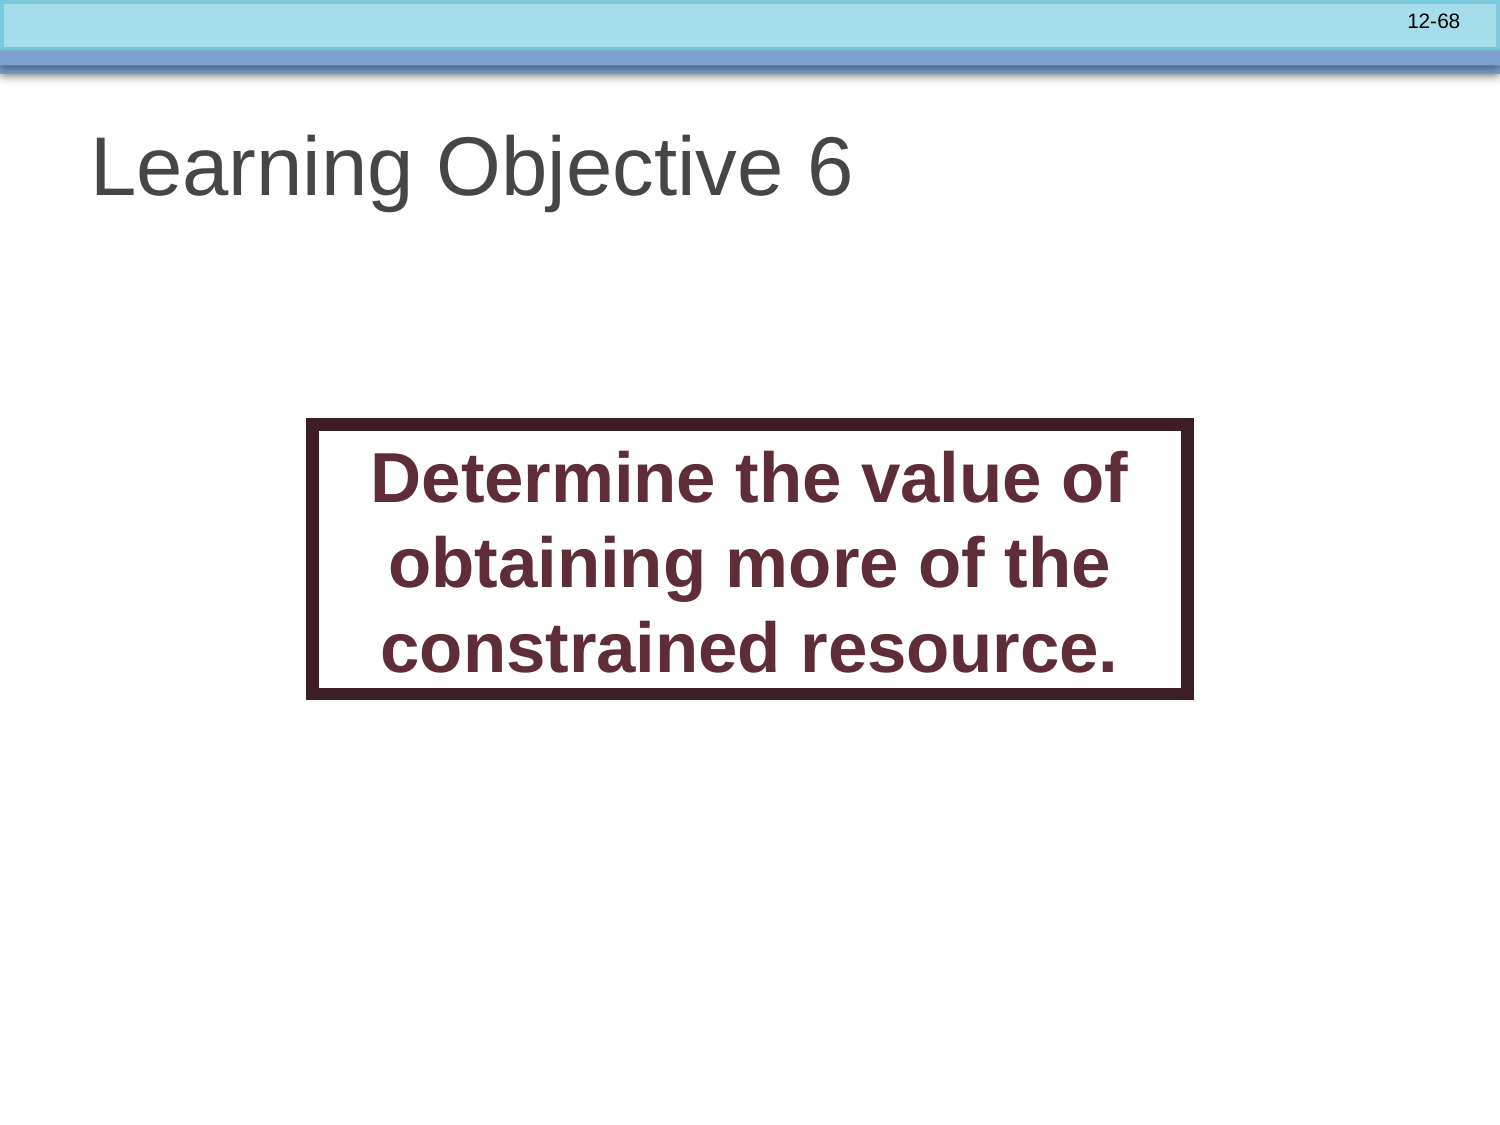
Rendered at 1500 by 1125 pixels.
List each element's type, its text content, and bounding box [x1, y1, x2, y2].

title Learning Objective 6 [75, 75, 1425, 250]
text_box Determine the value of obtaining more of the constrained resource. [312, 424, 1188, 694]
